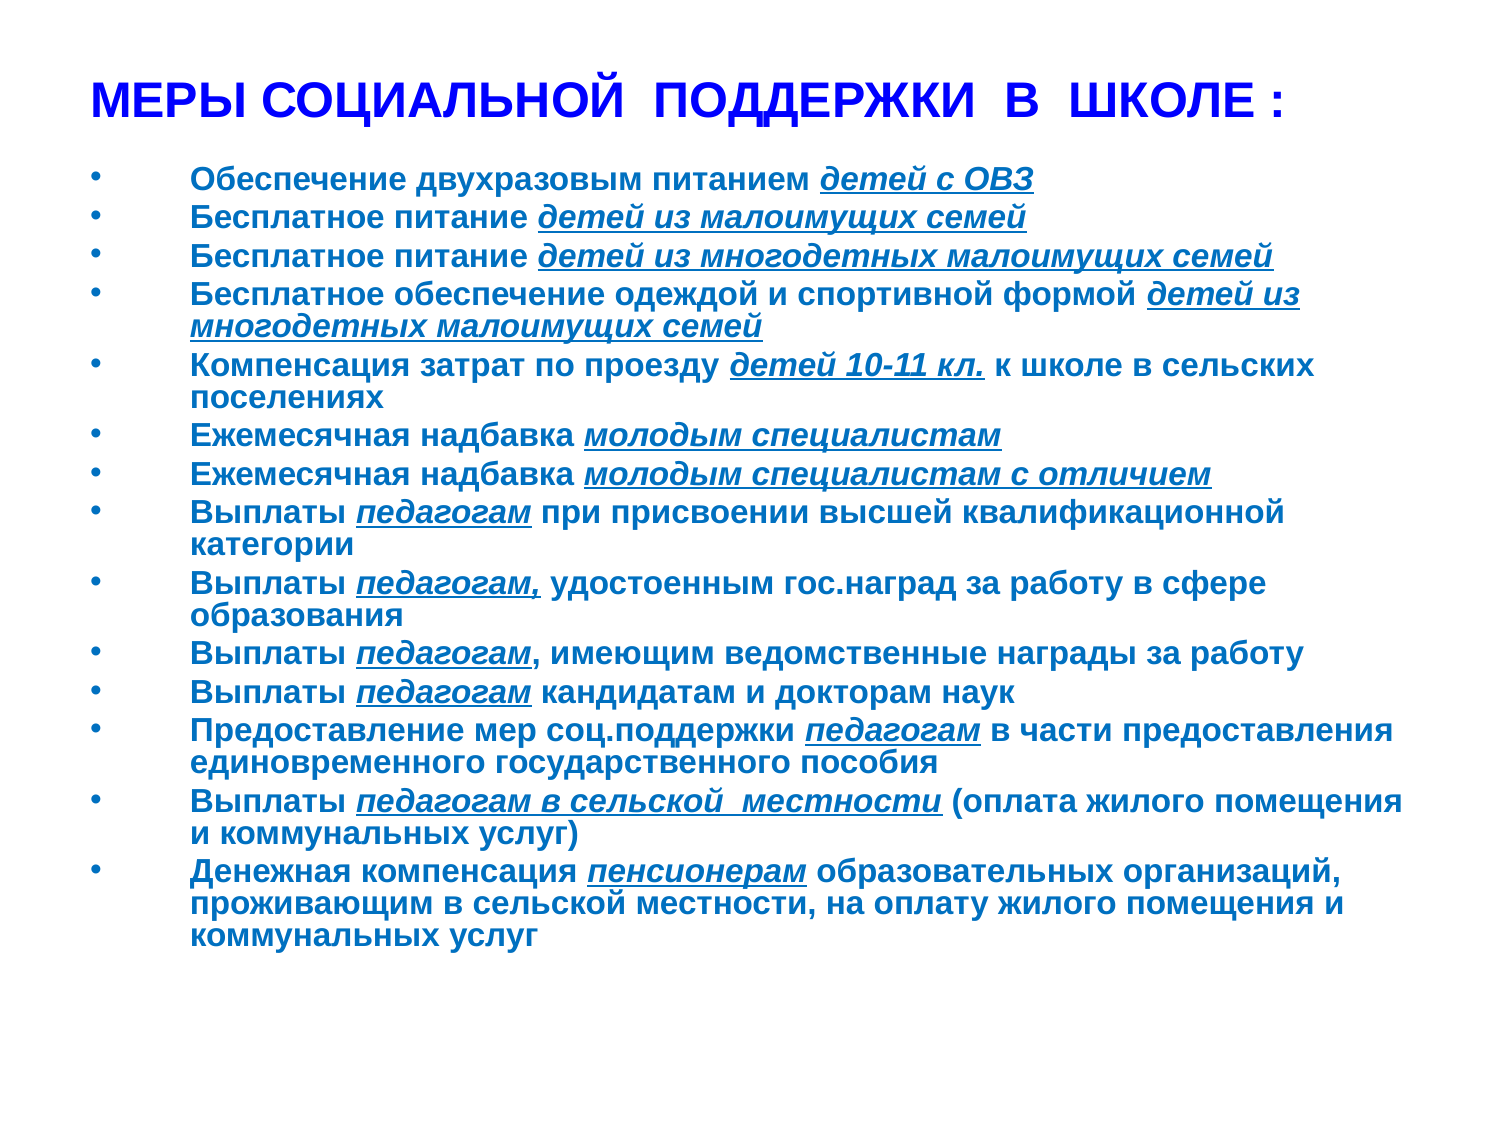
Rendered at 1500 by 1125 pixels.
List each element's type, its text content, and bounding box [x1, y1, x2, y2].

title МЕРЫ СОЦИАЛЬНОЙ ПОДДЕРЖКИ В ШКОЛЕ : [74, 44, 1426, 125]
list Обеспечение двухразовым питанием детей с ОВЗ Бесплатное питание детей из малоимущих семей Бесплатное питание детей из многодетных малоимущих семей Бесплатное обеспечение одеждой и спортивной формой детей из многодетных малоимущих семей Компенсация затрат по проезду детей 10-11 кл. к школе в сельских поселениях Ежемесячная надбавка молодым специалистам Ежемесячная надбавка молодым специалистам с отличием Выплаты педагогам при присвоении высшей квалификационной категории Выплаты педагогам, удостоенным гос.наград за работу в сфере образования Выплаты педагогам, имеющим ведомственные награды за работу Выплаты педагогам кандидатам и докторам наук Предоставление мер соц.поддержки педагогам в части предоставления единовременного государственного пособия Выплаты педагогам в сельской местности (оплата жилого помещения и коммунальных услуг) Денежная компенсация пенсионерам образовательных организаций, проживающим в сельской местности, на оплату жилого помещения и коммунальных услуг [74, 125, 1426, 1024]
